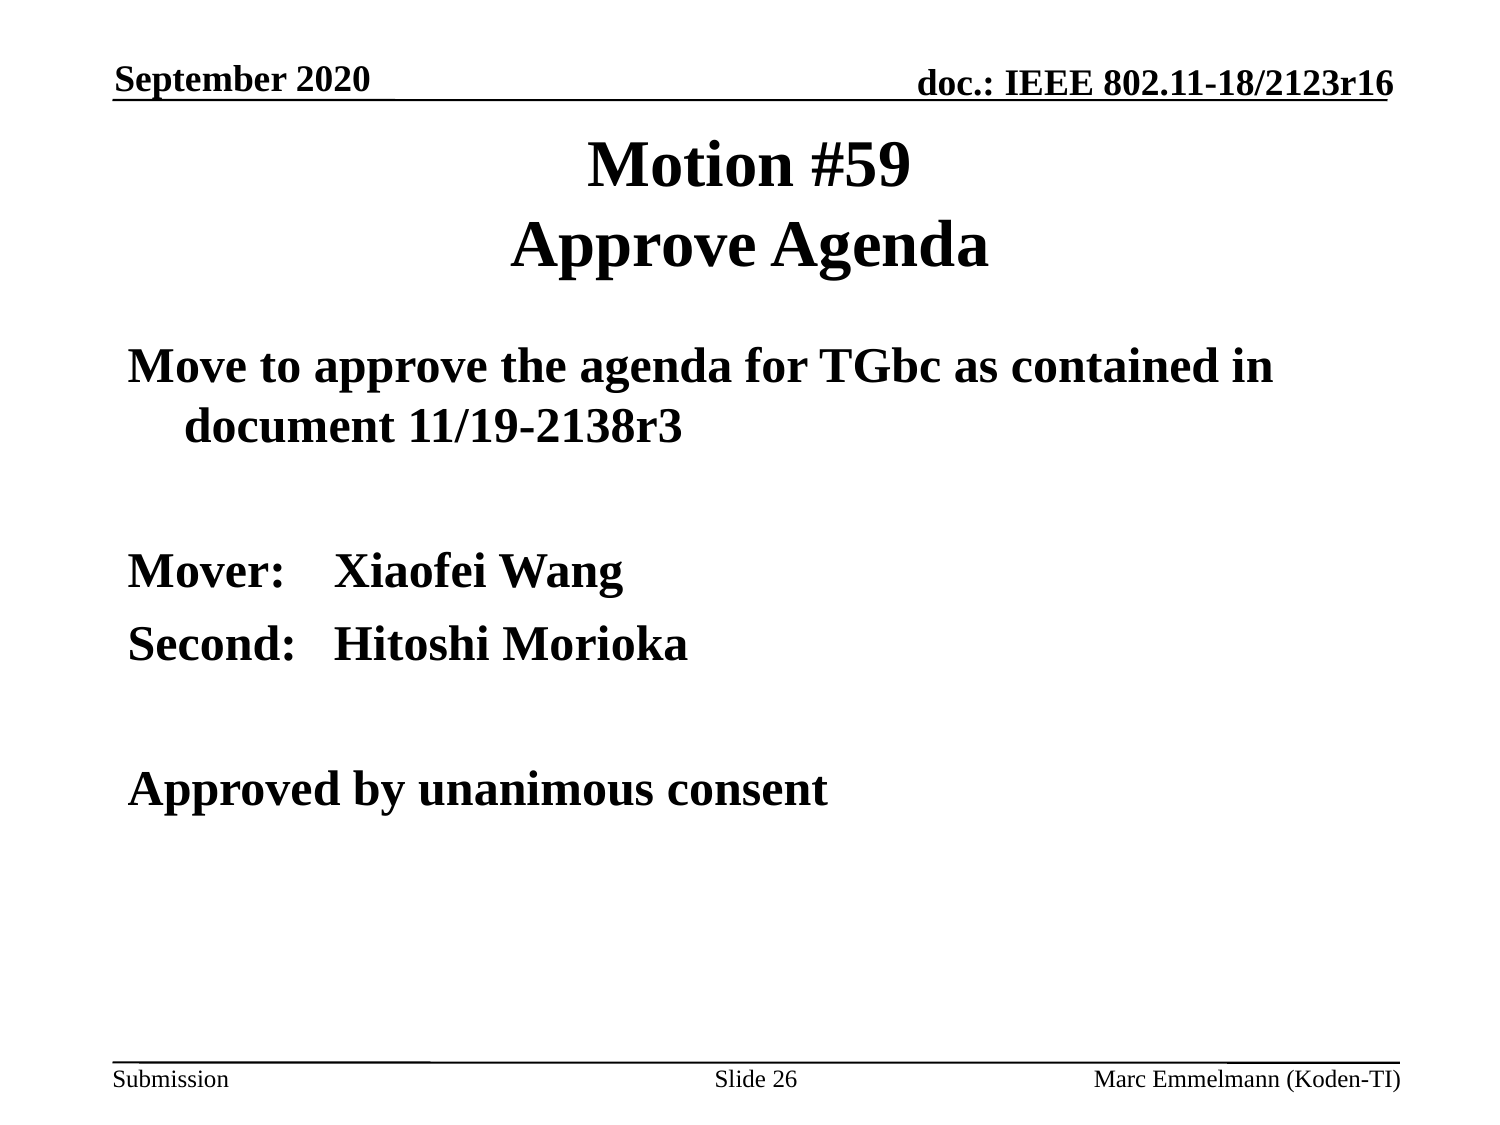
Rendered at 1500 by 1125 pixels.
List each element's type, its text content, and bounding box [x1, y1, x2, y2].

slide_number Slide 26 [712, 1061, 800, 1123]
footer Marc Emmelmann (Koden-TI) [878, 1061, 1402, 1093]
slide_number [114, 54, 423, 100]
list Move to approve the agenda for TGbc as contained in document 11/19-2138r3 Mover: Xiaofei Wang Second: Hitoshi Morioka Approved by unanimous consent [112, 324, 1388, 1000]
title Motion #59 Approve Agenda [112, 112, 1388, 288]
